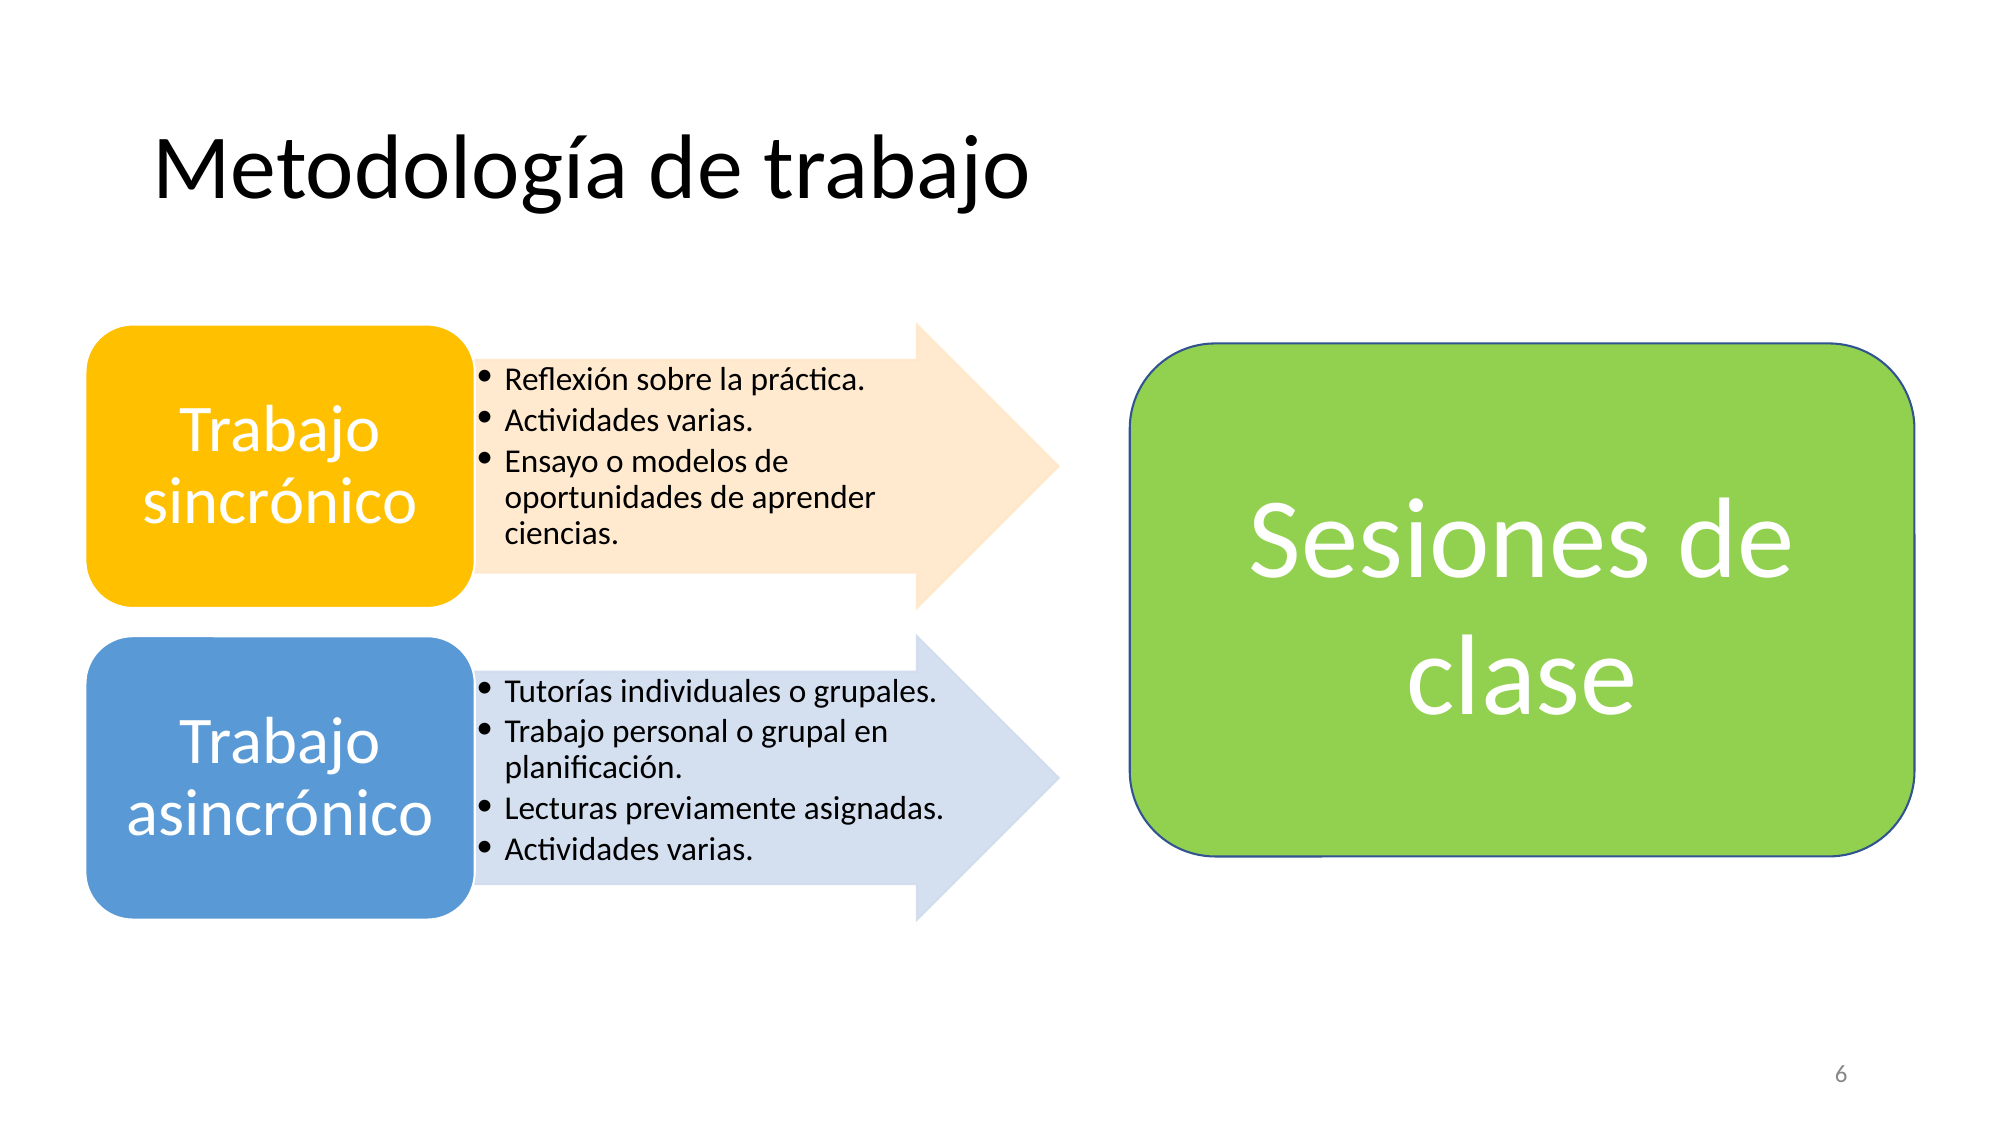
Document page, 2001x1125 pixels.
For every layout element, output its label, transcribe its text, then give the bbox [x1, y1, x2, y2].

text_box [85, 324, 1059, 920]
text_box Sesiones de clase [1129, 343, 1915, 857]
title Metodología de trabajo [137, 59, 1863, 278]
slide_number 6 [1412, 1042, 1863, 1103]
